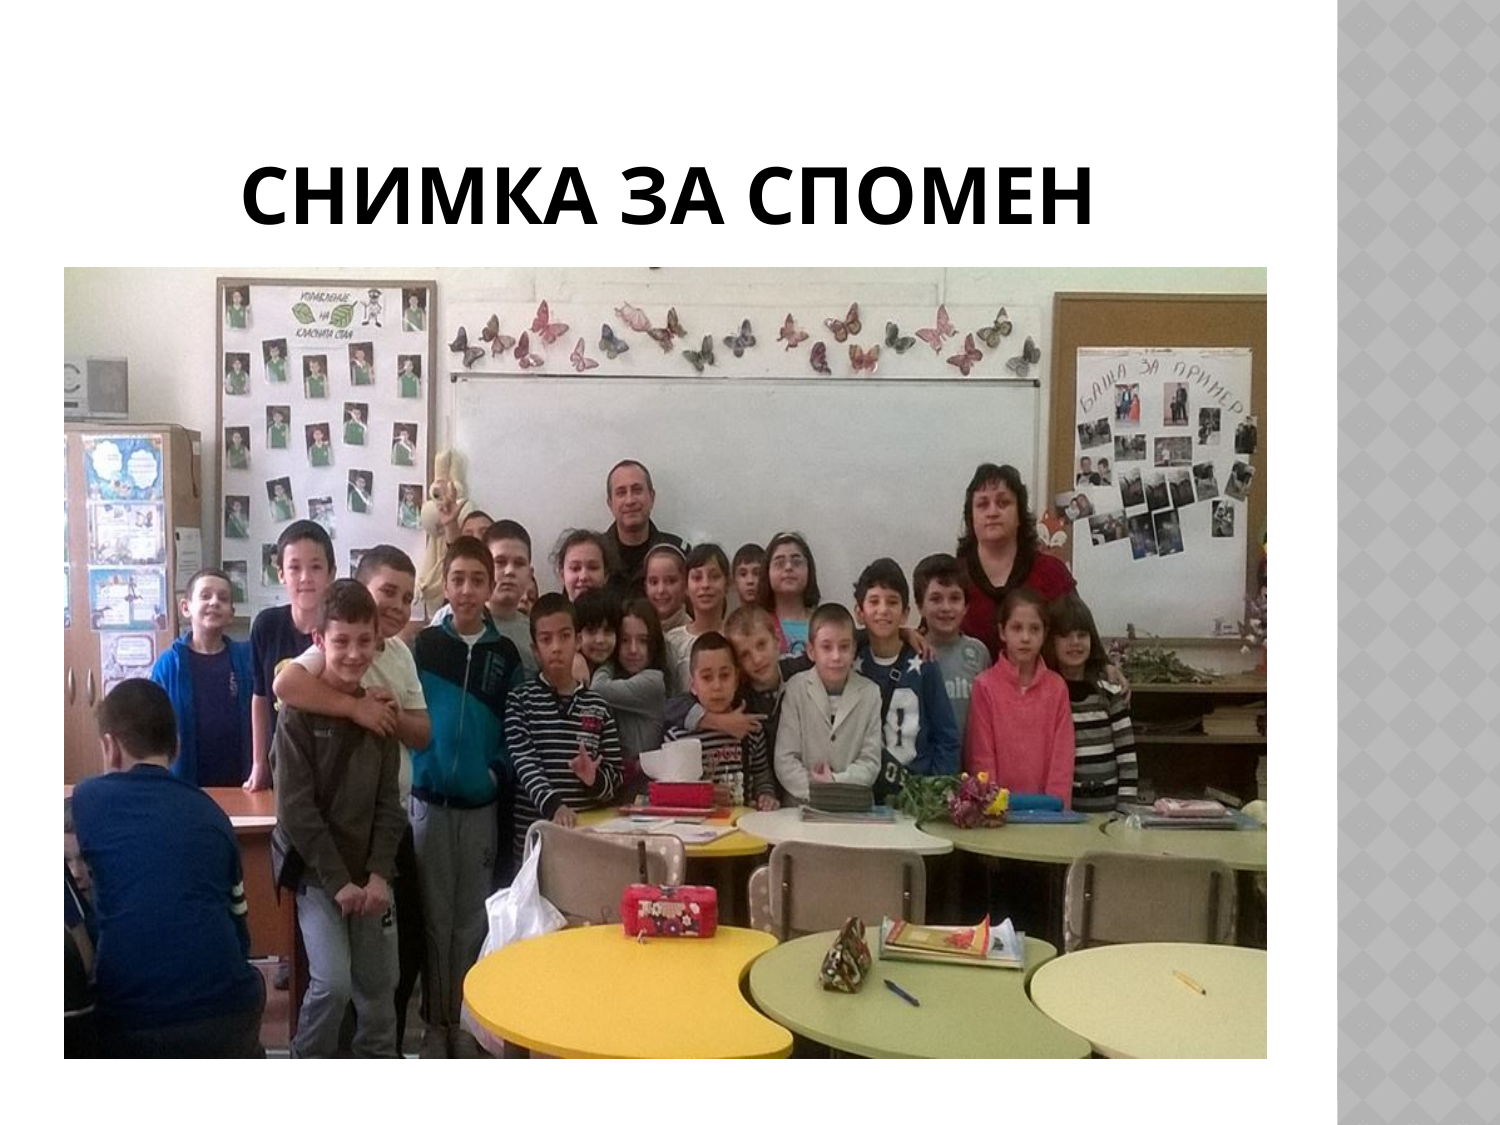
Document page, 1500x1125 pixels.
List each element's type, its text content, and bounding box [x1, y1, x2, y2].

picture [64, 266, 1267, 1059]
title Снимка за спомен [75, 52, 1263, 240]
